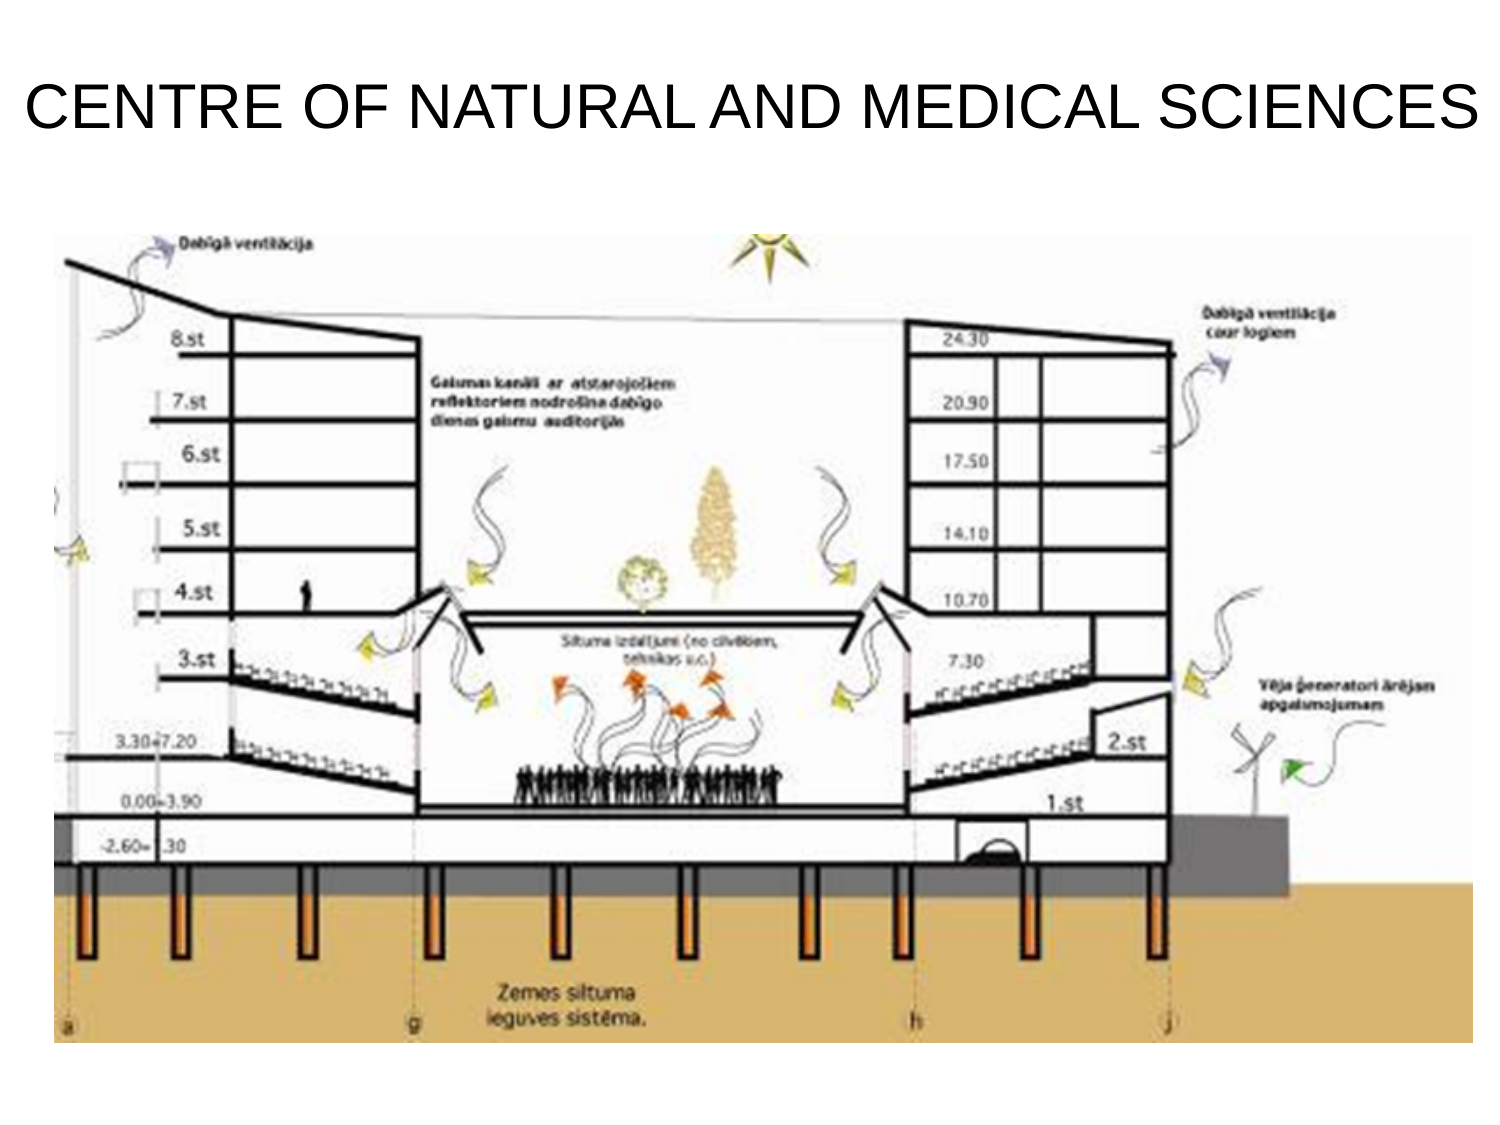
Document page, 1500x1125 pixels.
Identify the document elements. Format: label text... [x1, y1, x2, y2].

picture [53, 234, 1473, 1044]
title CENTRE OF NATURAL AND MEDICAL SCIENCES [6, 19, 1500, 188]
